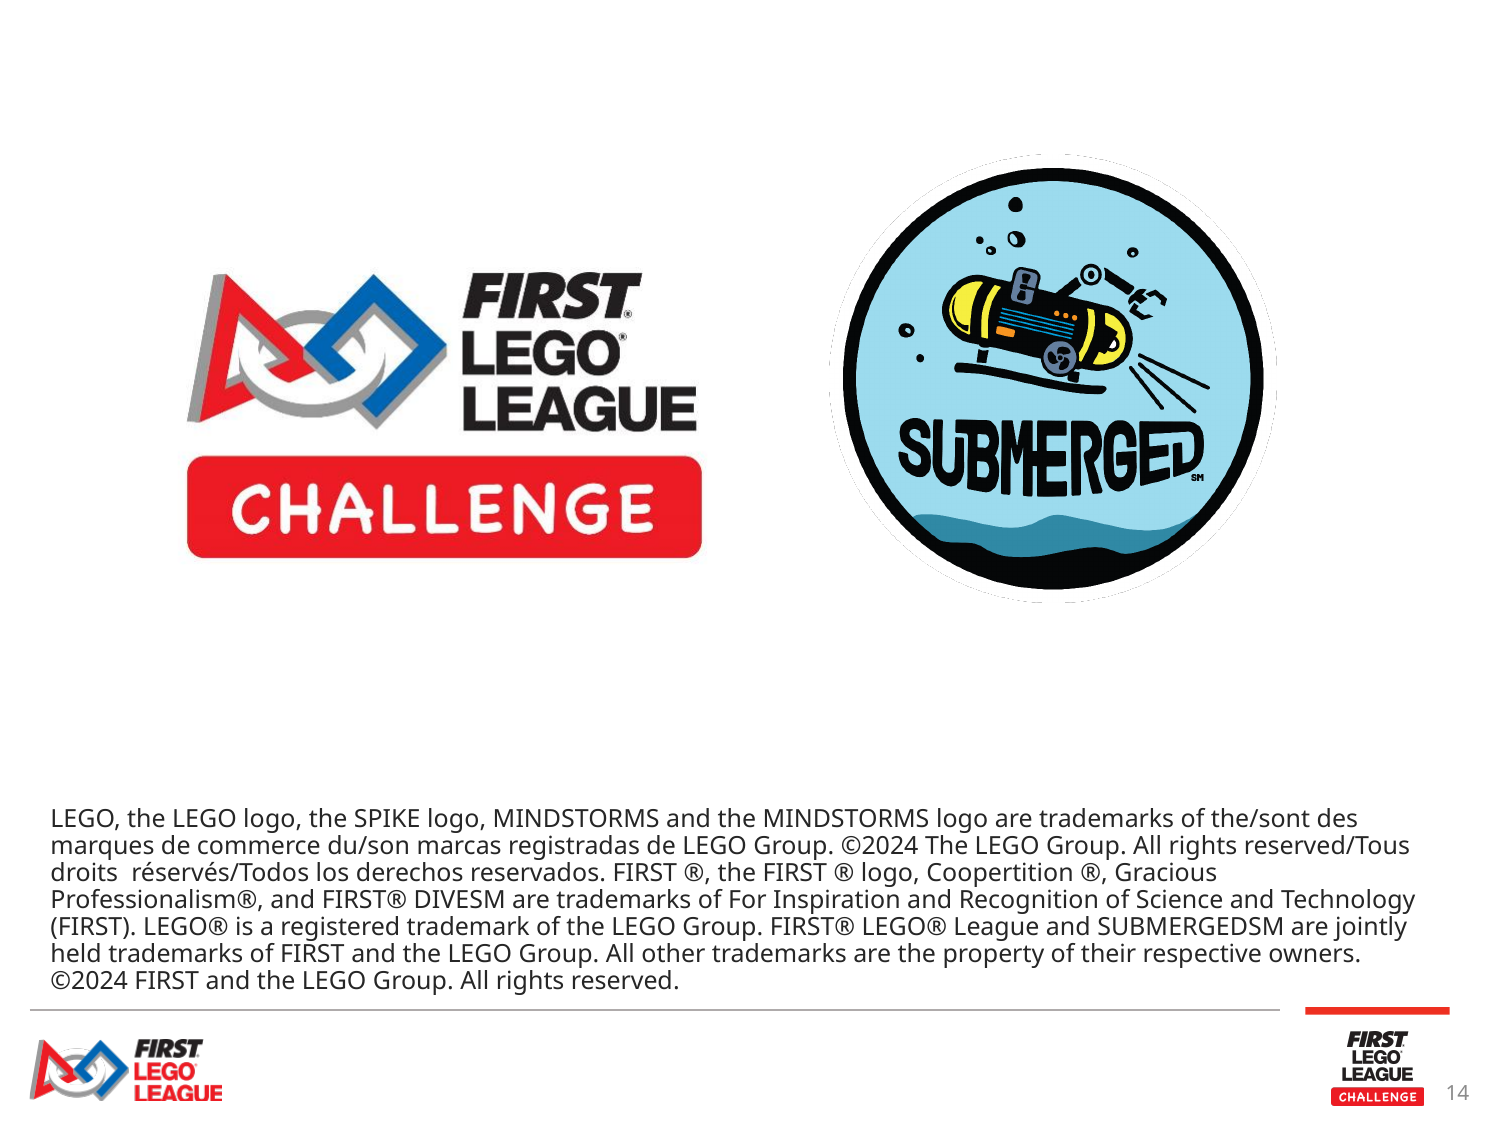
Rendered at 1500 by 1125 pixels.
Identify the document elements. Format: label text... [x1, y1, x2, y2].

list LEGO, the LEGO logo, the SPIKE logo, MINDSTORMS and the MINDSTORMS logo are trademarks of the/sont des marques de commerce du/son marcas registradas de LEGO Group. ©2024 The LEGO Group. All rights reserved/Tous droits réservés/Todos los derechos reservados. FIRST ®, the FIRST ® logo, Coopertition ®, Gracious Professionalism®, and FIRST® DIVESM are trademarks of For Inspiration and Recognition of Science and Technology (FIRST). LEGO® is a registered trademark of the LEGO Group. FIRST® LEGO® League and SUBMERGEDSM are jointly held trademarks of FIRST and the LEGO Group. All other trademarks are the property of their respective owners. ©2024 FIRST and the LEGO Group. All rights reserved. [35, 798, 1451, 994]
picture [829, 154, 1277, 603]
picture [146, 227, 743, 603]
slide_number 14 [1425, 1076, 1484, 1111]
